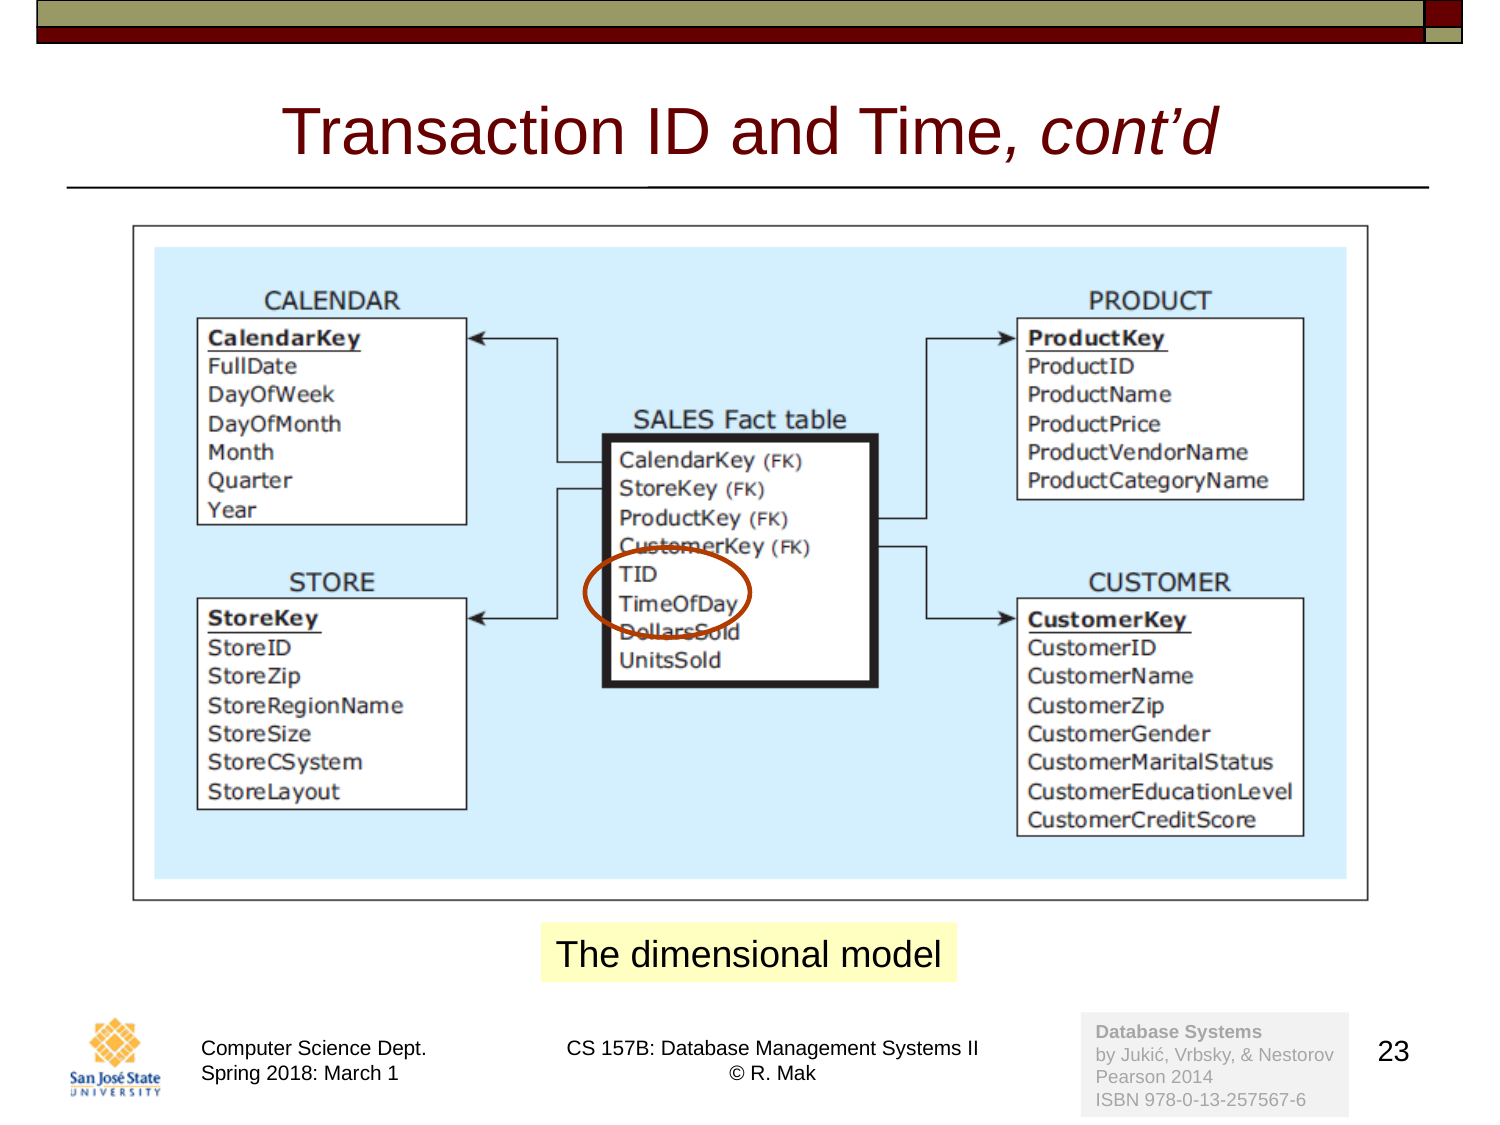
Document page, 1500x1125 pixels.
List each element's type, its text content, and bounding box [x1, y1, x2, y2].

slide_number 23 [1349, 1025, 1425, 1100]
text_box Database Systems by Jukić, Vrbsky, & Nestorov Pearson 2014 ISBN 978-0-13-257567-6 [1080, 1012, 1349, 1118]
text_box The dimensional model [540, 922, 958, 983]
picture [125, 216, 1375, 909]
picture [60, 1012, 166, 1112]
title Transaction ID and Time, cont’d [75, 67, 1425, 175]
